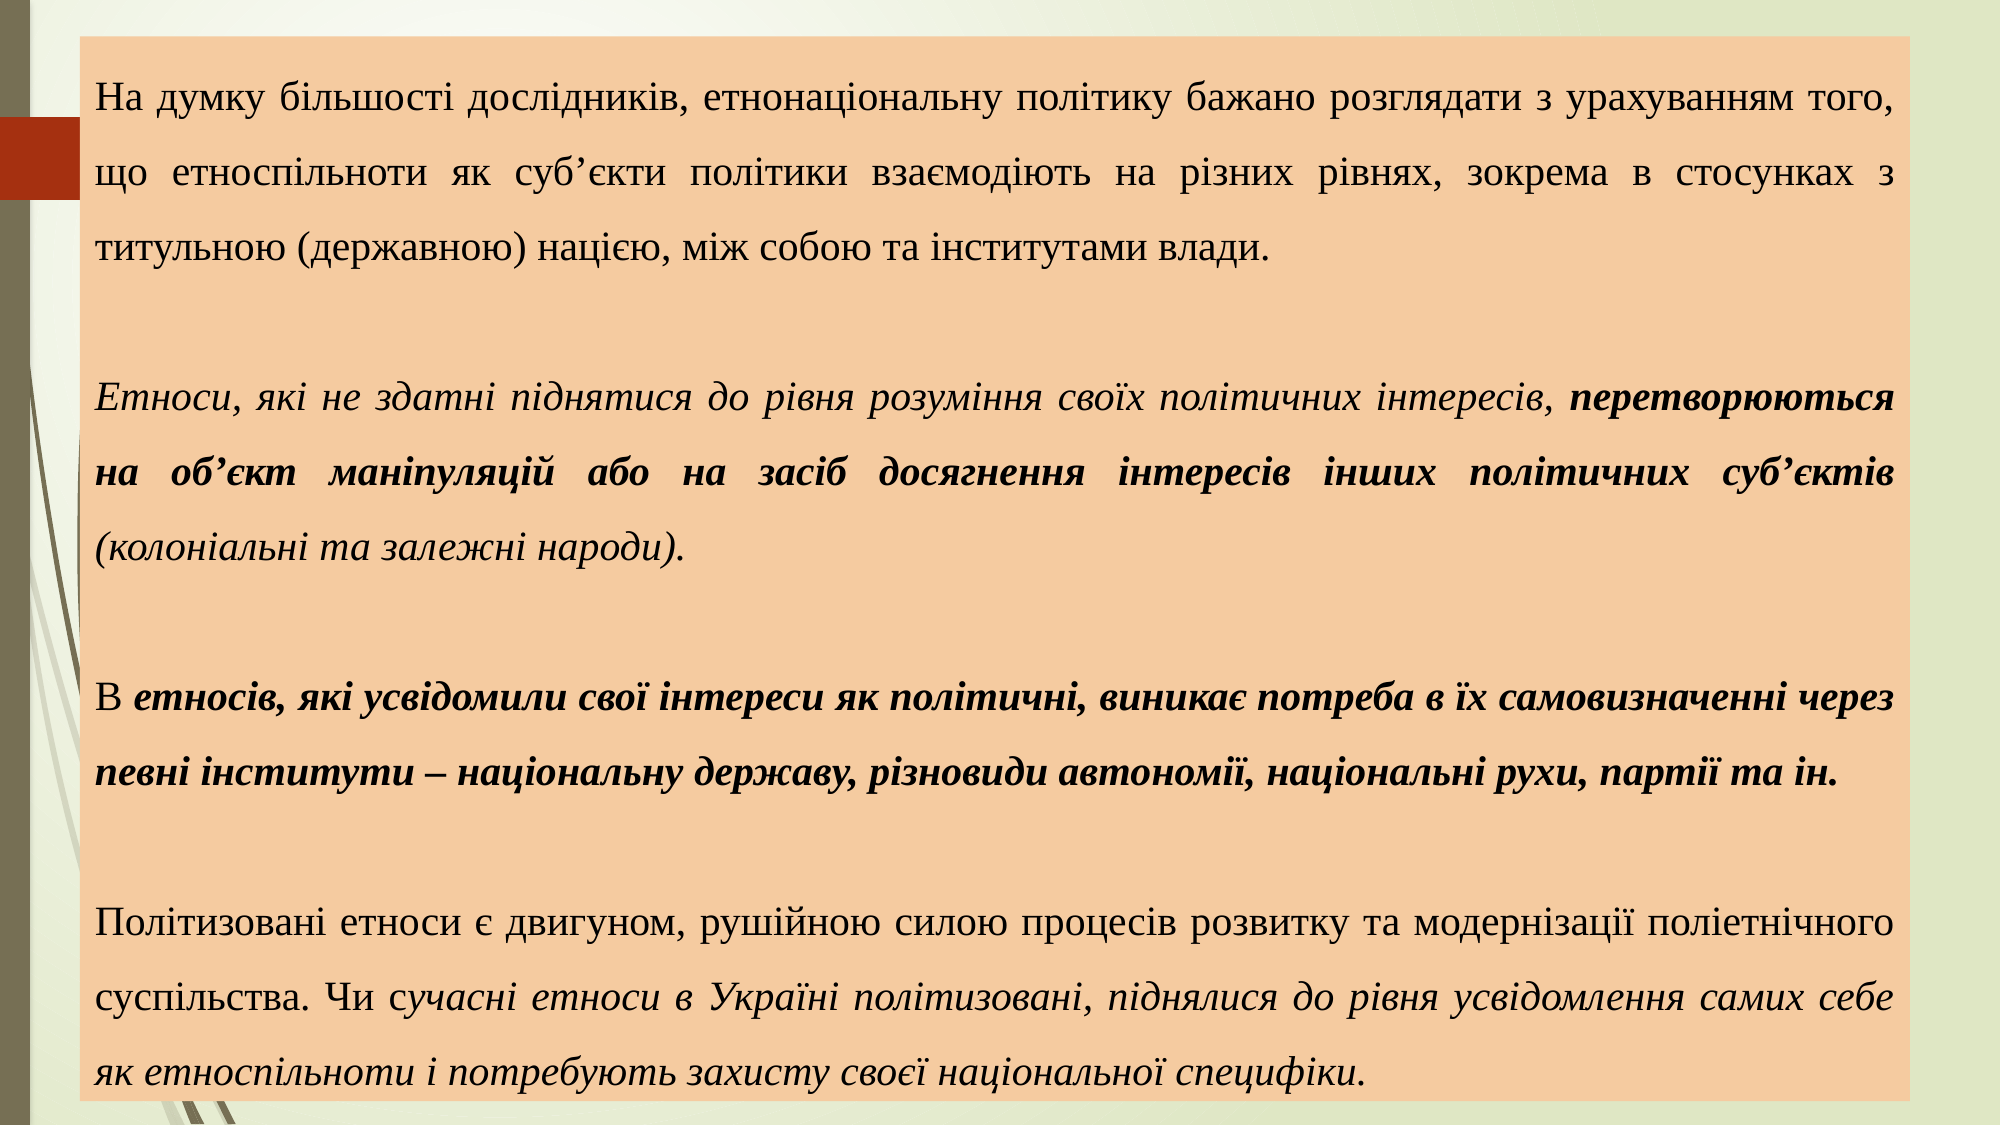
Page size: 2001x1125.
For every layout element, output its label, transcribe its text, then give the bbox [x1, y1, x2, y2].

text_box На думку більшості дослідників, етнонаціональну політику бажано розглядати з урахуванням того, що етноспільноти як суб’єкти політики взаємодіють на різних рівнях, зокрема в стосунках з титульною (державною) нацією, між собою та інститутами влади. Етноси, які не здатні піднятися до рівня розуміння своїх політичних інтересів, перетворюються на об’єкт маніпуляцій або на засіб досягнення інтересів інших політичних суб’єктів (колоніальні та залежні народи). В етносів, які усвідомили свої інтереси як політичні, виникає потреба в їх самовизначенні через певні інститути – національну державу, різновиди автономії, національні рухи, партії та ін. Політизовані етноси є двигуном, рушійною силою процесів розвитку та модернізації поліетнічного суспільства. Чи сучасні етноси в Україні політизовані, піднялися до рівня усвідомлення самих себе як етноспільноти і потребують захисту своєї національної специфіки. [79, 36, 1910, 1102]
